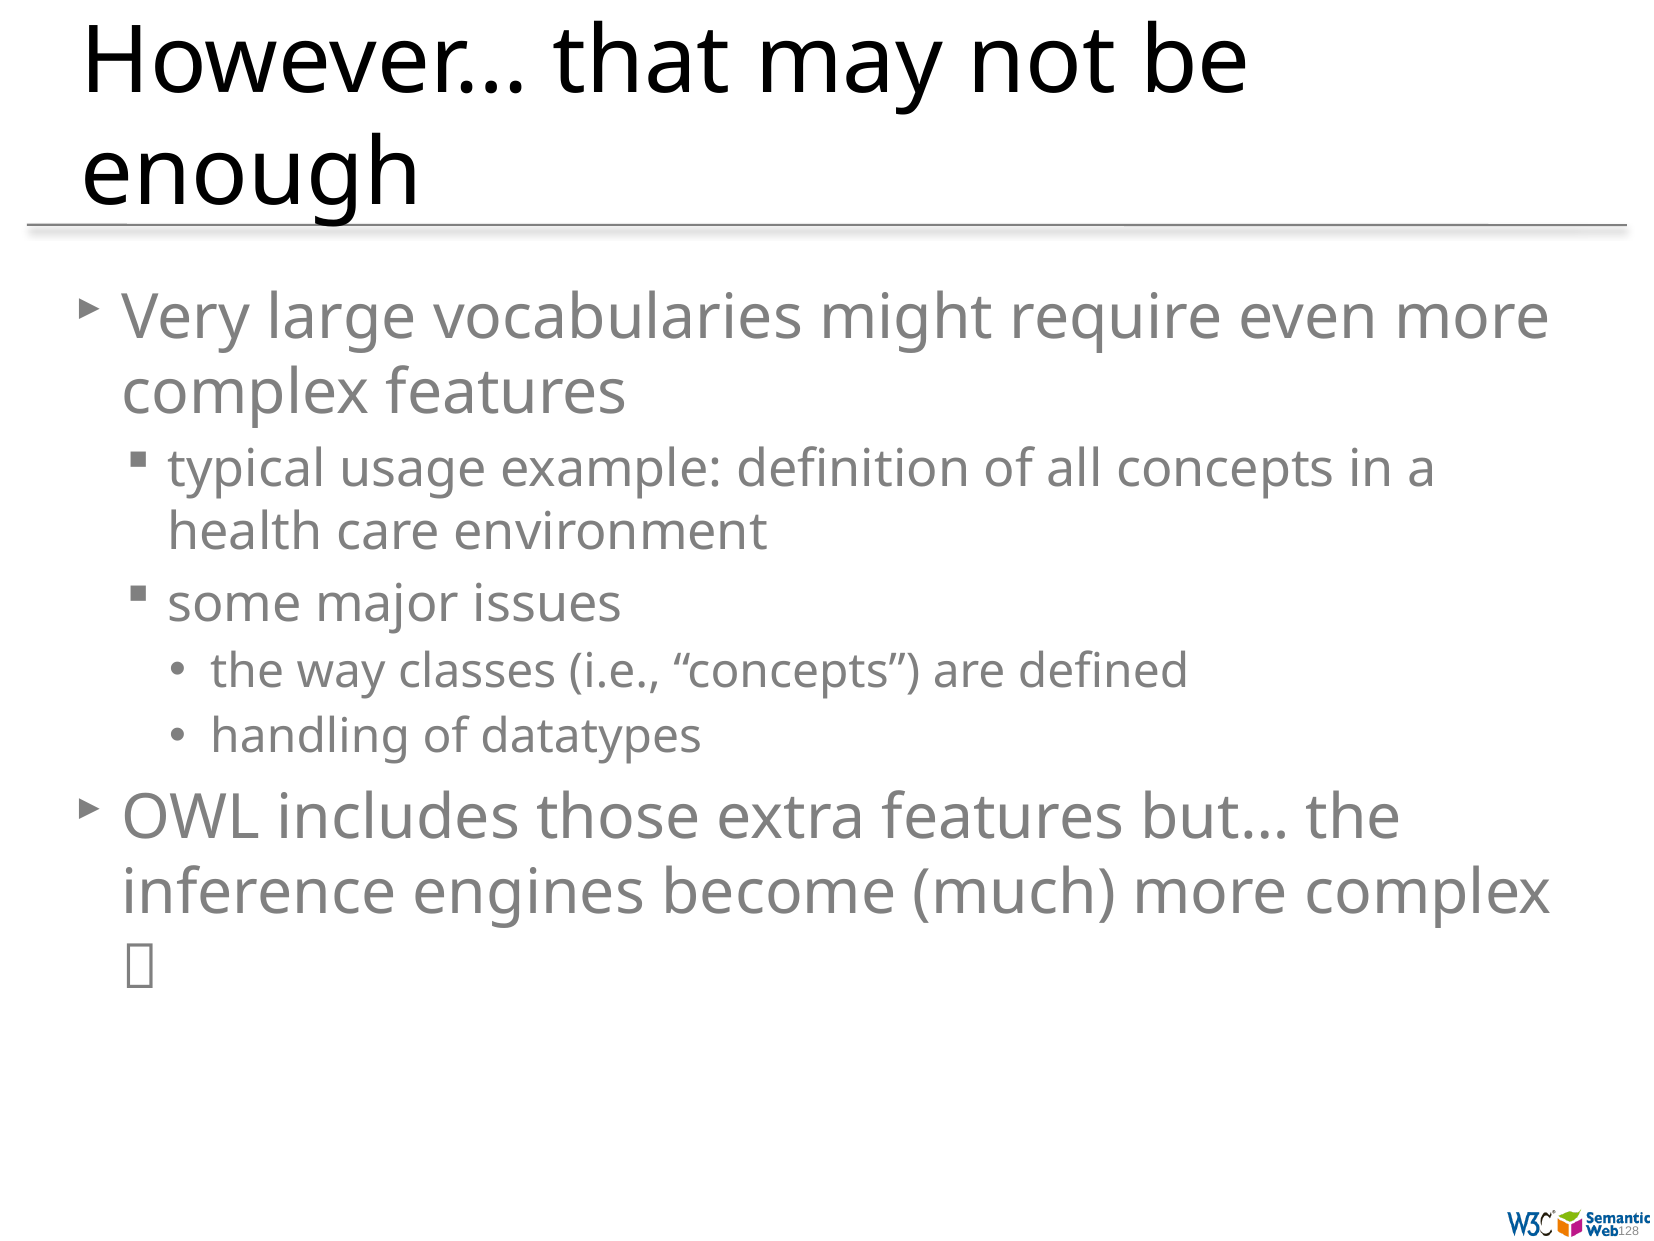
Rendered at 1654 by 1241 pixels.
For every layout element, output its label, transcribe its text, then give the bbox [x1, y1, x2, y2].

list Very large vocabularies might require even more complex features typical usage example: definition of all concepts in a health care environment some major issues the way classes (i.e., “concepts”) are defined handling of datatypes OWL includes those extra features but… the inference engines become (much) more complex  [39, 267, 1602, 1118]
picture [1507, 1208, 1650, 1237]
title However… that may not be enough [64, 7, 1602, 215]
